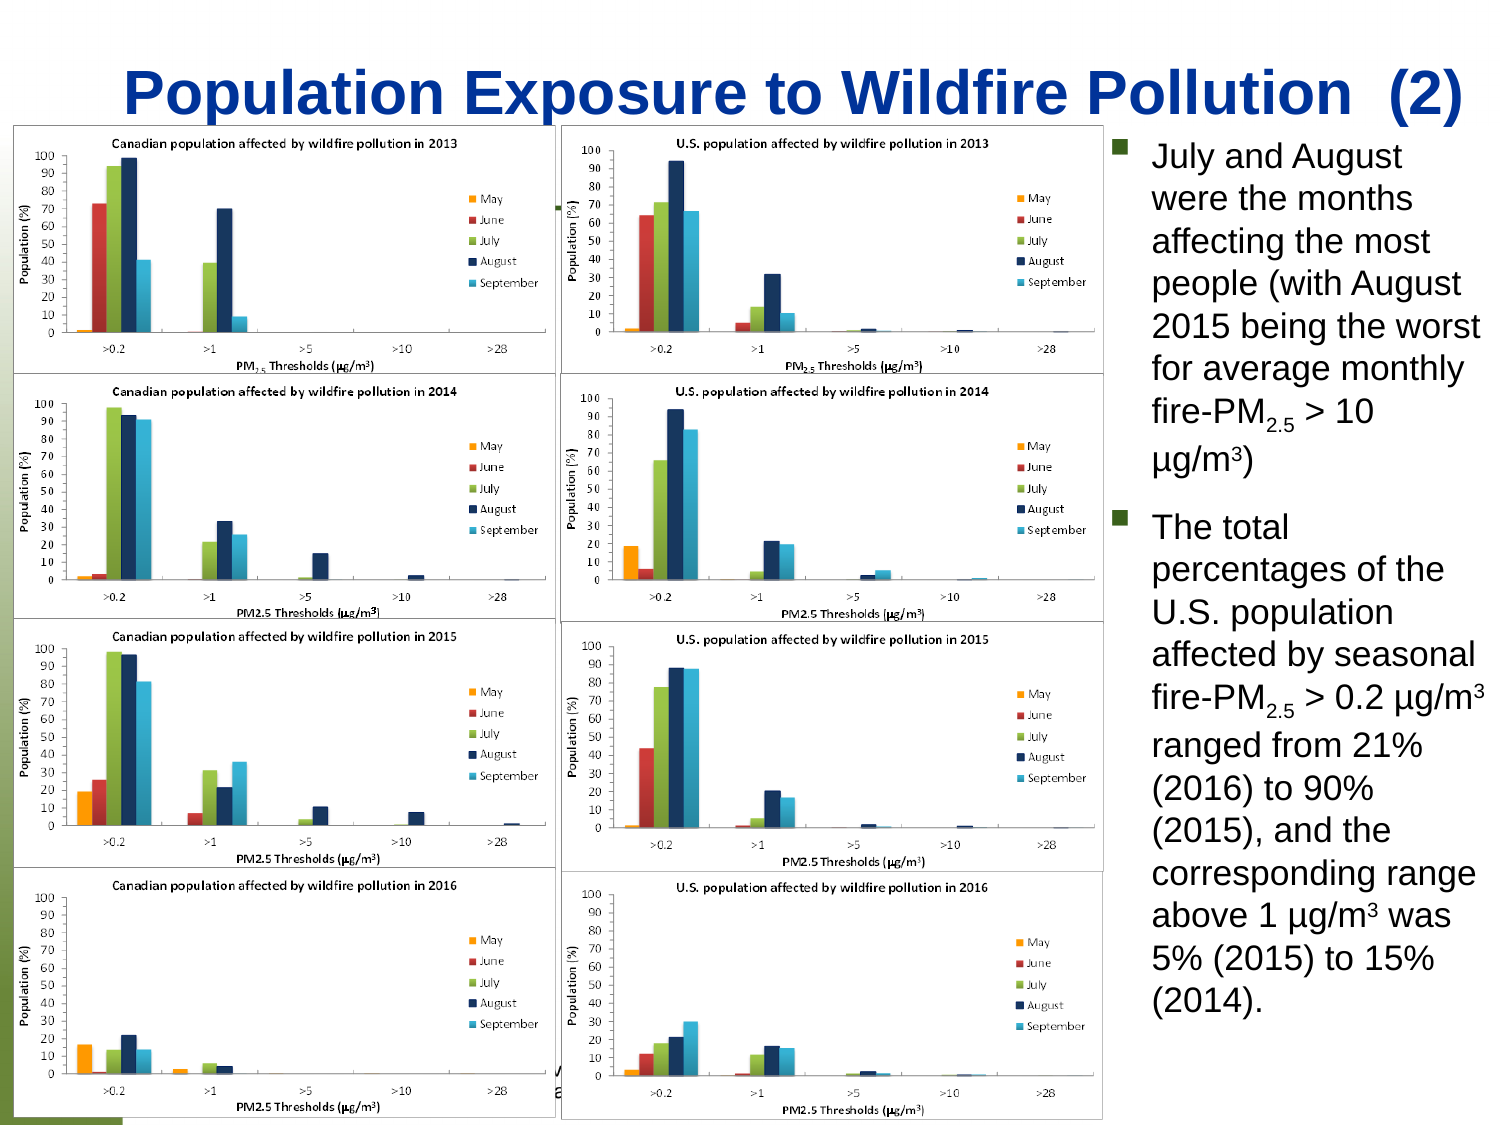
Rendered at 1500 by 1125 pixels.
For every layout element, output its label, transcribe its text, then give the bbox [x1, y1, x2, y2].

picture [0, 0, 1104, 1125]
text_box July and August were the months affecting the most people (with August 2015 being the worst for average monthly fire-PM2.5 > 10 µg/m3) The total percentages of the U.S. population affected by seasonal fire-PM2.5 > 0.2 µg/m3 ranged from 21% (2016) to 90% (2015), and the corresponding range above 1 µg/m3 was 5% (2015) to 15% (2014). [1105, 184, 1500, 1125]
text_box Population Exposure to Wildfire Pollution (2) [108, 0, 1500, 184]
